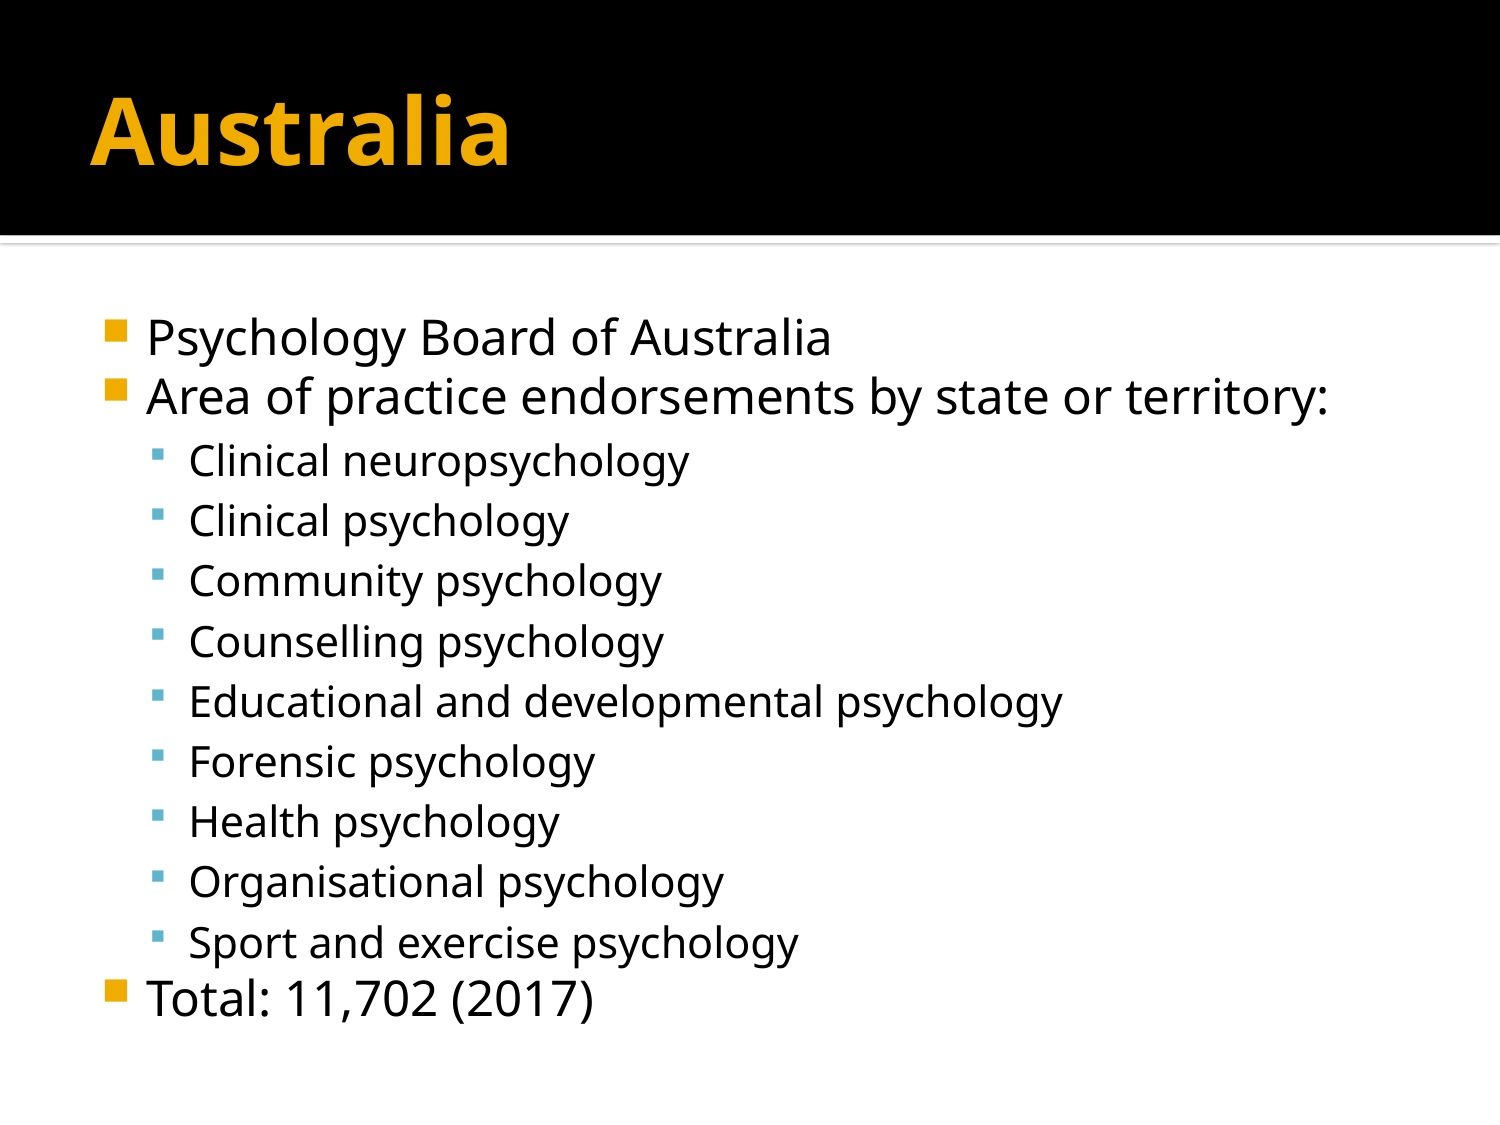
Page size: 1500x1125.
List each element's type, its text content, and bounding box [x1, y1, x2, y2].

title Australia [75, 25, 1425, 231]
list Psychology Board of Australia Area of practice endorsements by state or territory: Clinical neuropsychology Clinical psychology Community psychology Counselling psychology Educational and developmental psychology Forensic psychology Health psychology Organisational psychology Sport and exercise psychology Total: 11,702 (2017) [75, 291, 1425, 1050]
